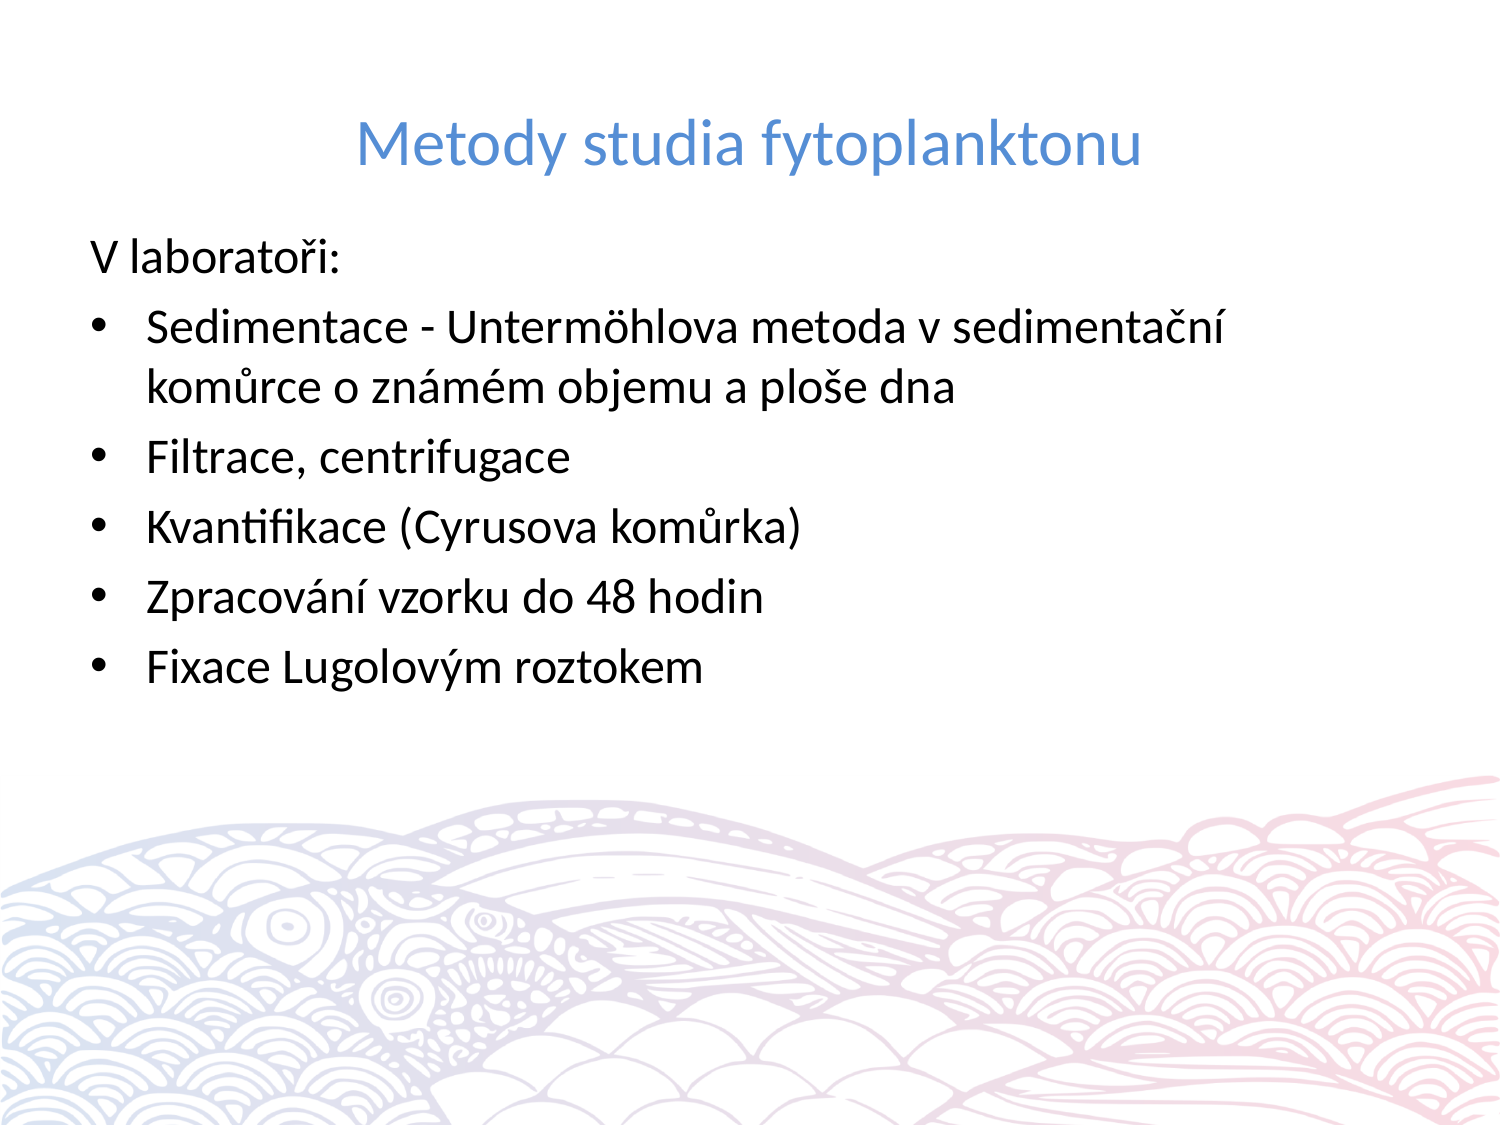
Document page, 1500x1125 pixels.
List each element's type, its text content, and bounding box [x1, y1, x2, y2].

list V laboratoři: Sedimentace - Untermöhlova metoda v sedimentační komůrce o známém objemu a ploše dna Filtrace, centrifugace Kvantifikace (Cyrusova komůrka) Zpracování vzorku do 48 hodin Fixace Lugolovým roztokem [75, 216, 1425, 773]
picture [0, 774, 1500, 1125]
text_box [9, 0, 447, 313]
title Metody studia fytoplanktonu [447, 45, 1425, 216]
